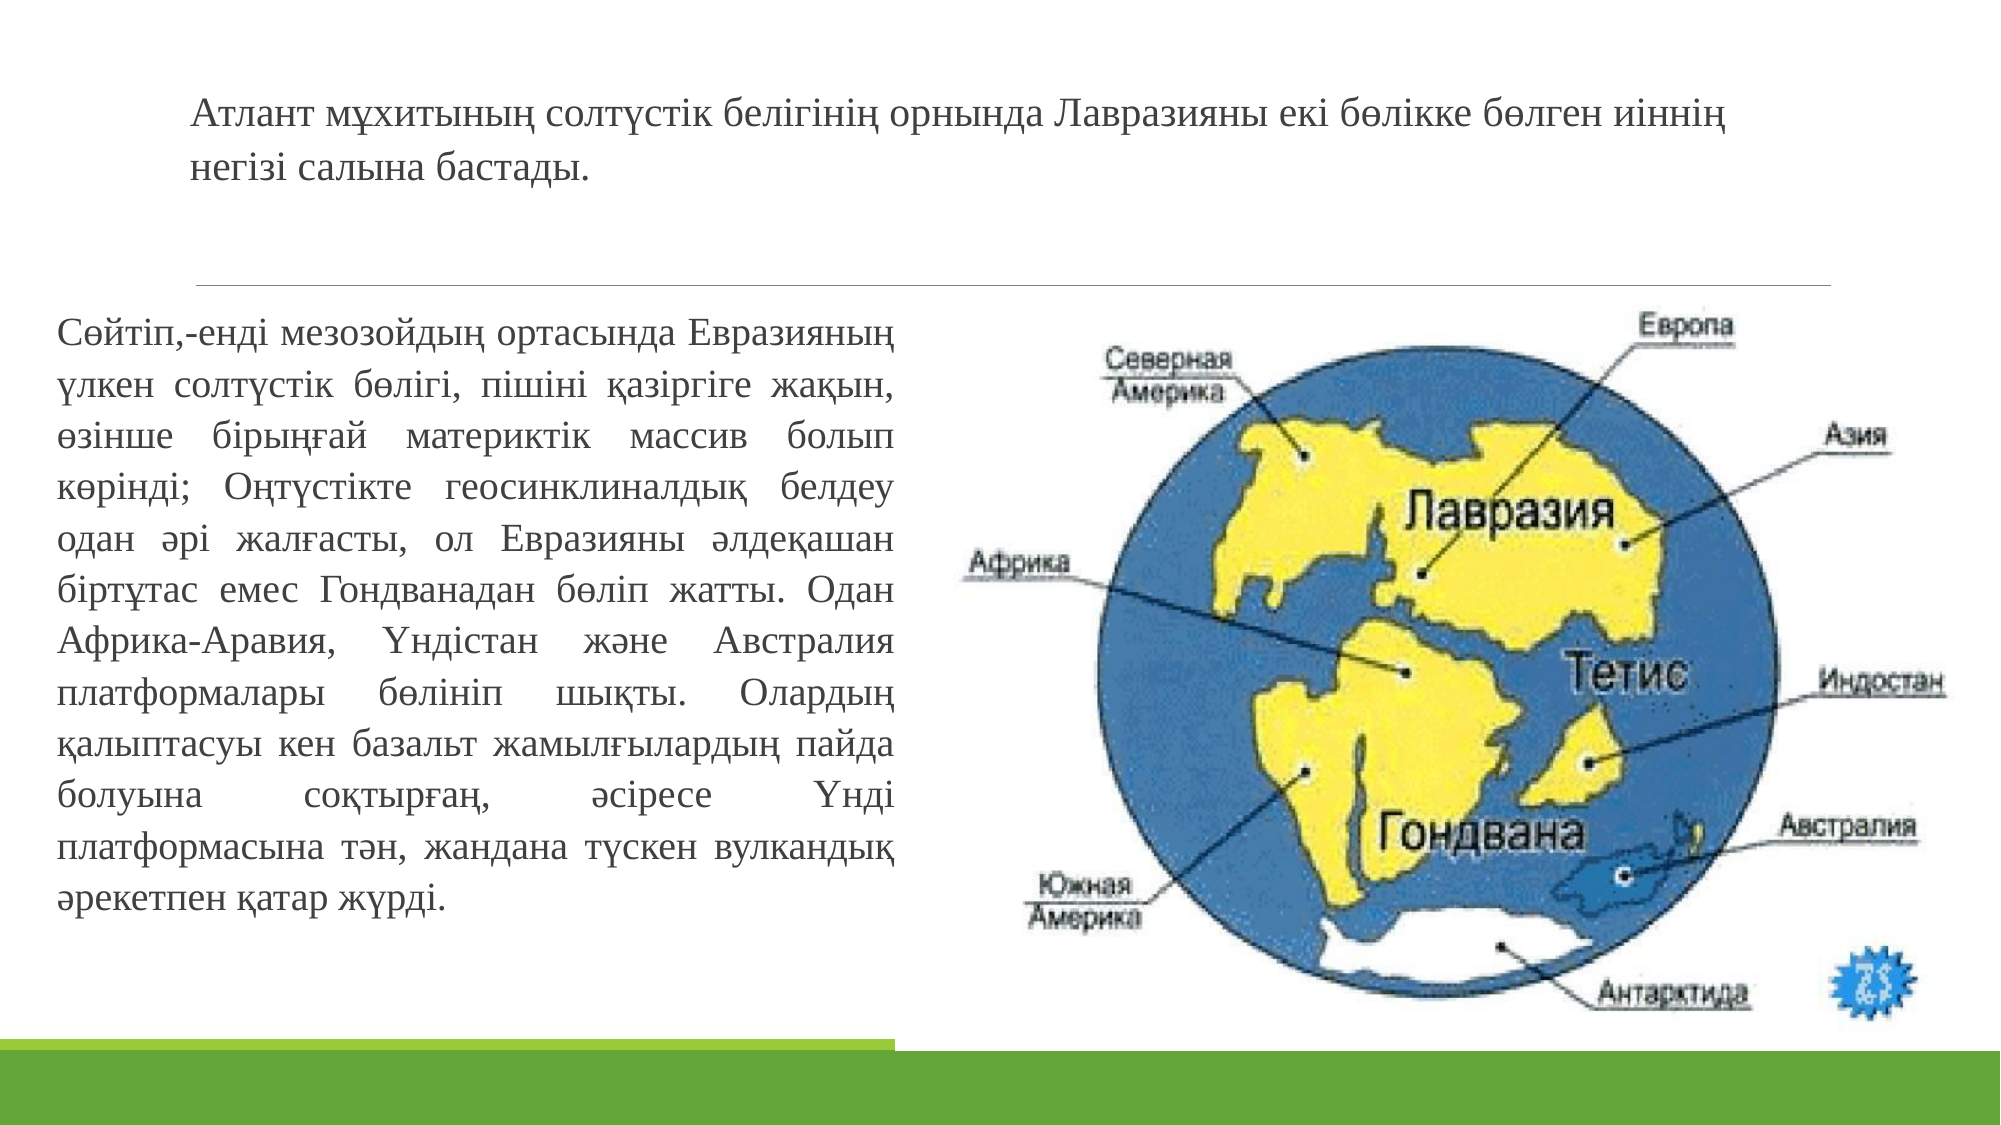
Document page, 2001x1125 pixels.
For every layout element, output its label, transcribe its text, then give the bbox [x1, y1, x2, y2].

text_box Сөйтіп,-енді мезозойдың ортасында Евразияның үлкен солтүстік бөлігі, пішіні қазіргіге жақын, өзінше бірыңғай материктік массив болып көрінді; Оңтүстікте геосинклиналдық белдеу одан әрі жалғасты, ол Евразияны әлдеқашан біртұтас емес Гондванадан бөліп жатты. Одан Африка-Аравия, Үндістан және Австралия платформалары бөлініп шықты. Олардың қалыптасуы кен базальт жамылғылардың пайда болуына соқтырғаң, әсіресе Үнді платформасына тән, жандана түскен вулкандық әрекетпен қатар жүрді. [41, 295, 894, 955]
list Атлант мұхитының солтүстік белігінің орнында Лавразияны екі бөлікке бөлген иіннің негізі салына бастады. [174, 73, 1825, 270]
picture [895, 294, 2000, 1052]
